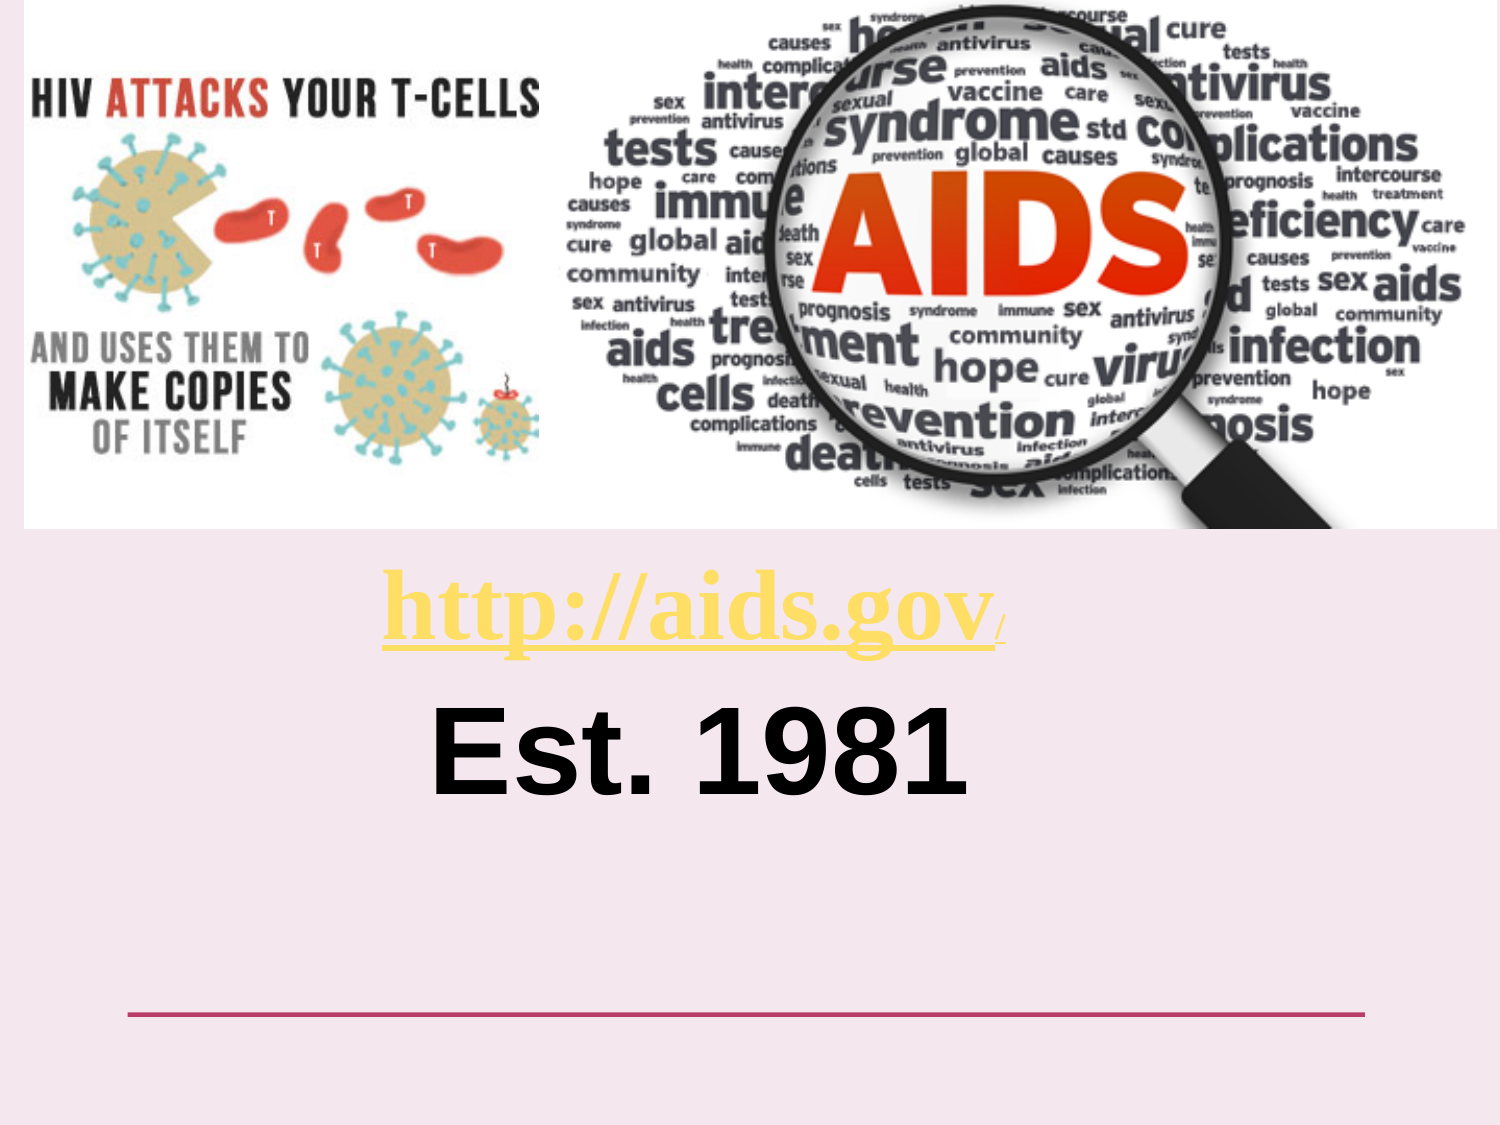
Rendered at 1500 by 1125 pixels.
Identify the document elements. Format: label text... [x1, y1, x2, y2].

text_box Est. 1981 [324, 662, 1075, 828]
text_box http://aids.gov/ [237, 541, 1150, 712]
picture [24, 0, 1498, 530]
